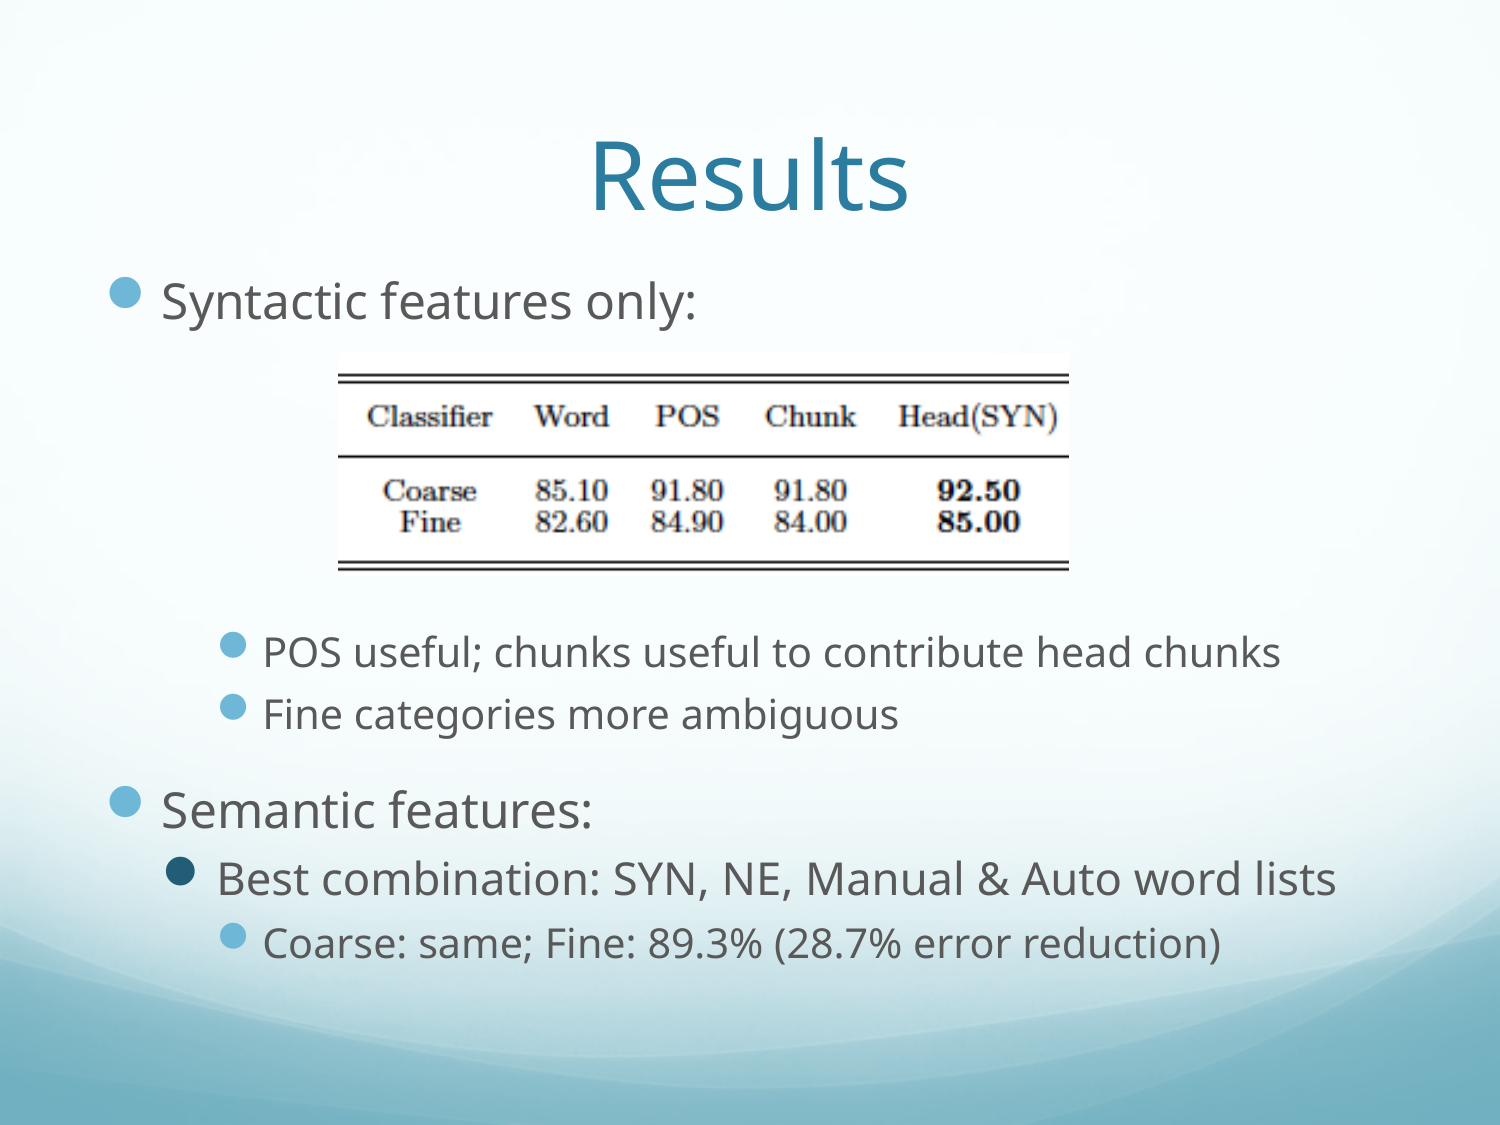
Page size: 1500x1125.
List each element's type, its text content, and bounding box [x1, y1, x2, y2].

picture [338, 353, 1070, 576]
title Results [90, 17, 1410, 237]
list Syntactic features only: POS useful; chunks useful to contribute head chunks Fine categories more ambiguous Semantic features: Best combination: SYN, NE, Manual & Auto word lists Coarse: same; Fine: 89.3% (28.7% error reduction) [90, 262, 1410, 975]
